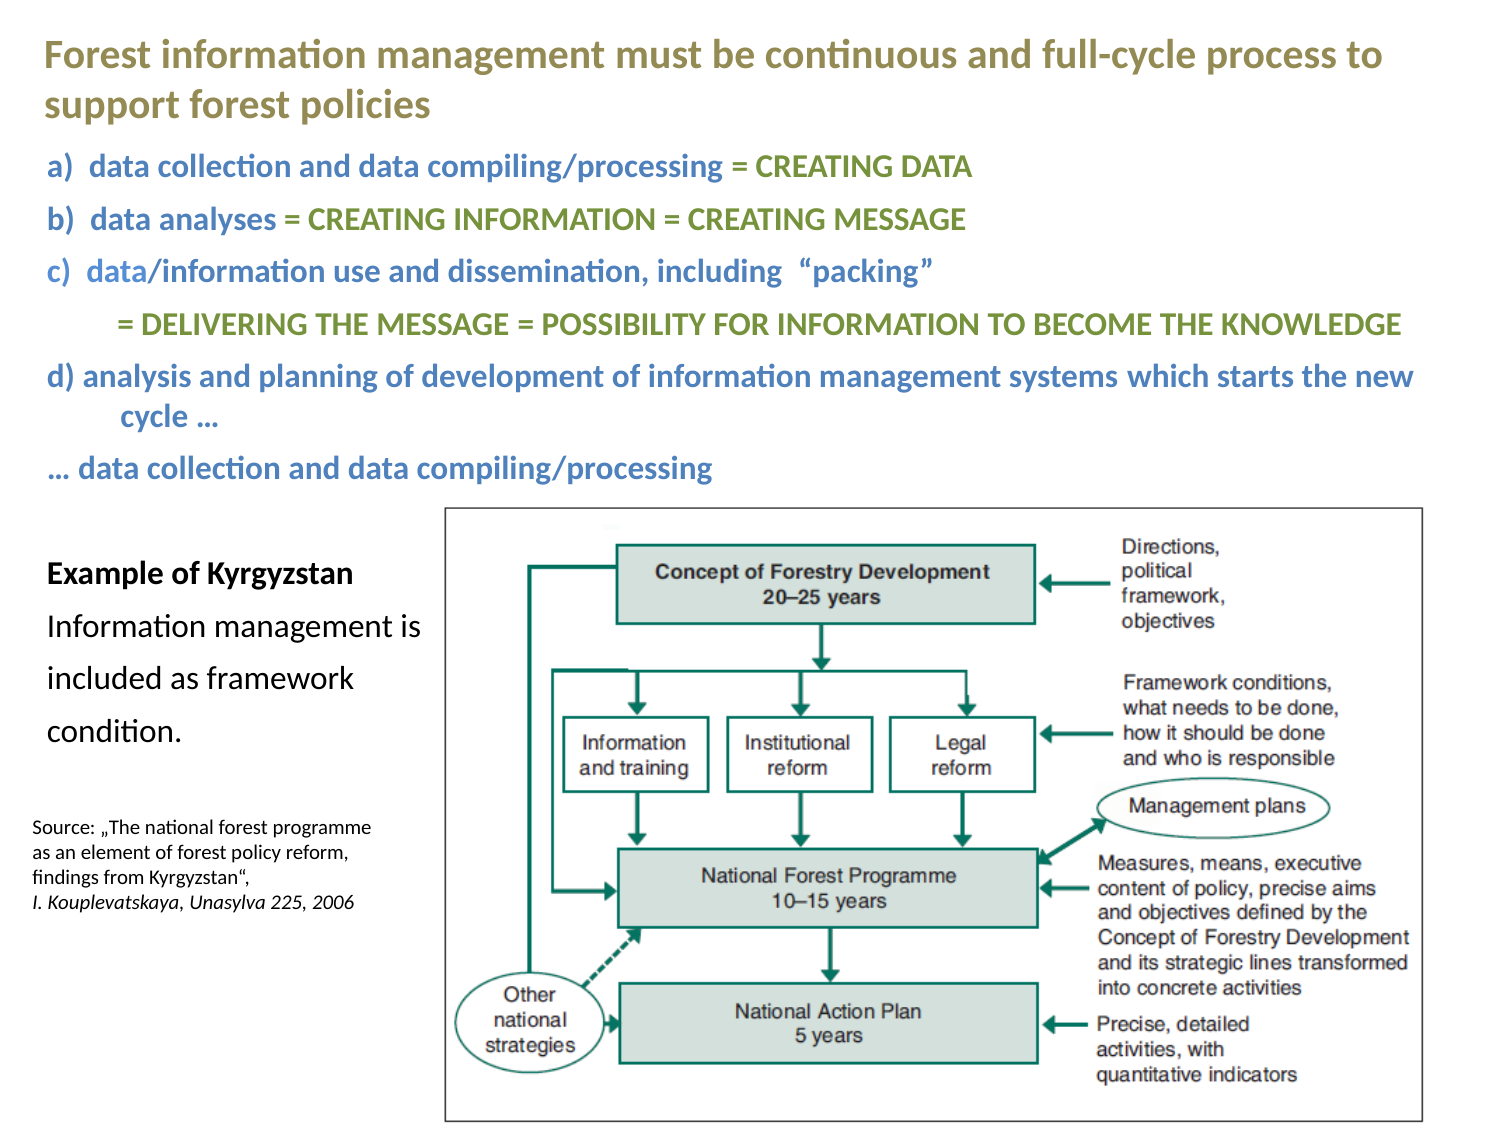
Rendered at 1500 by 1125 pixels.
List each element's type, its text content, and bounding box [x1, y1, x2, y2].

picture [442, 501, 1426, 1125]
text_box Forest information management must be continuous and full-cycle process to support forest policies [29, 19, 1459, 134]
text_box a) data collection and data compiling/processing = CREATING DATA b) data analyses = CREATING INFORMATION = CREATING MESSAGE c) data/information use and dissemination, including “packing” = DELIVERING THE MESSAGE = POSSIBILITY FOR INFORMATION TO BECOME THE KNOWLEDGE d) analysis and planning of development of information management systems which starts the new cycle … … data collection and data compiling/processing Example of Kyrgyzstan Information management is included as framework condition. Source: „The national forest programme as an element of forest policy reform, findings from Kyrgyzstan“, I. Kouplevatskaya, Unasylva 225, 2006 [17, 137, 1489, 1014]
